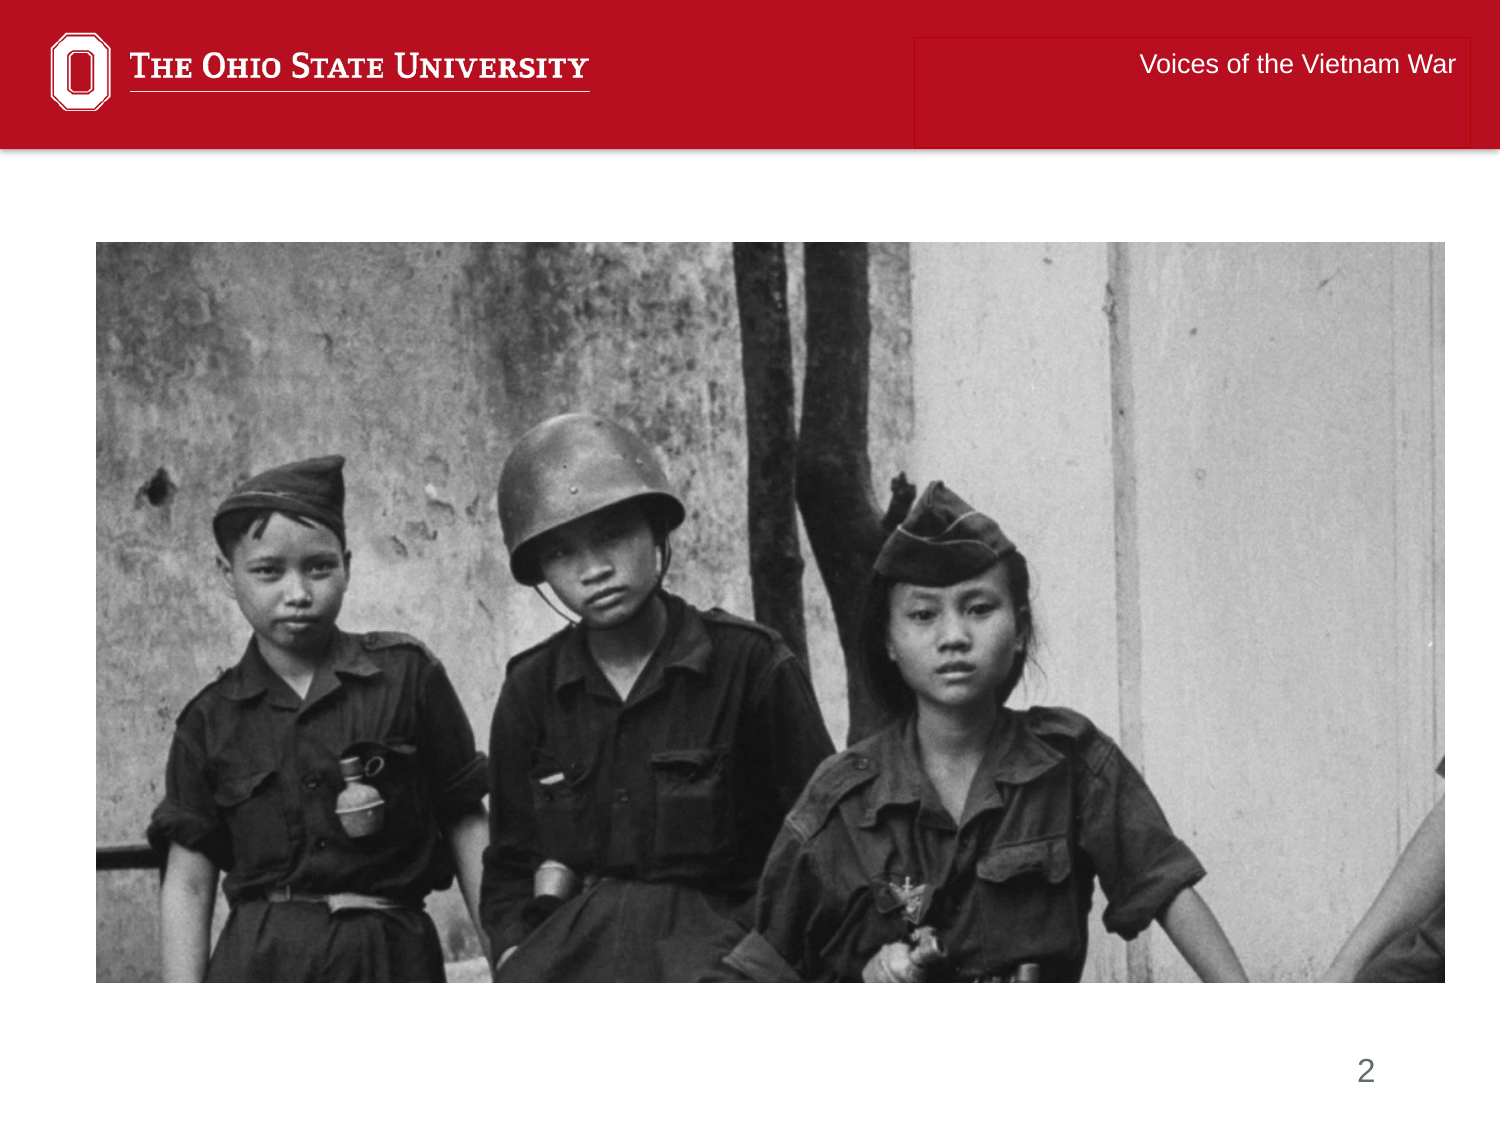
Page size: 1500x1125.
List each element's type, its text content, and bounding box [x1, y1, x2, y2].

picture [94, 241, 1446, 984]
list Voices of the Vietnam War [914, 37, 1471, 148]
picture [50, 32, 590, 111]
